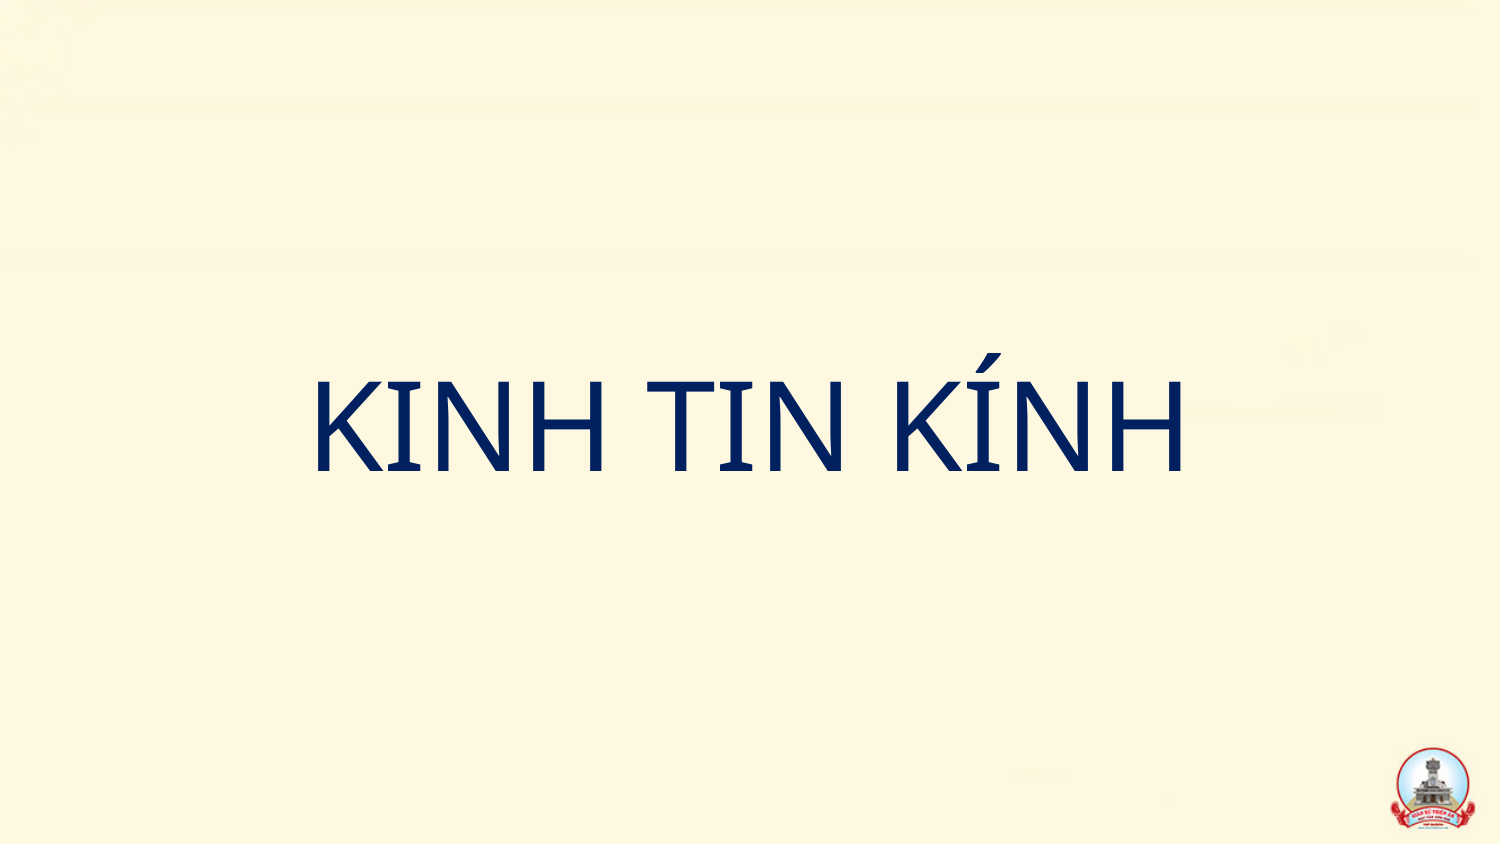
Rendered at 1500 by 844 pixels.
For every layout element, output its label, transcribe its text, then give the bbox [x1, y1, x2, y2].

title KINH TIN KÍNH [0, 0, 1500, 844]
